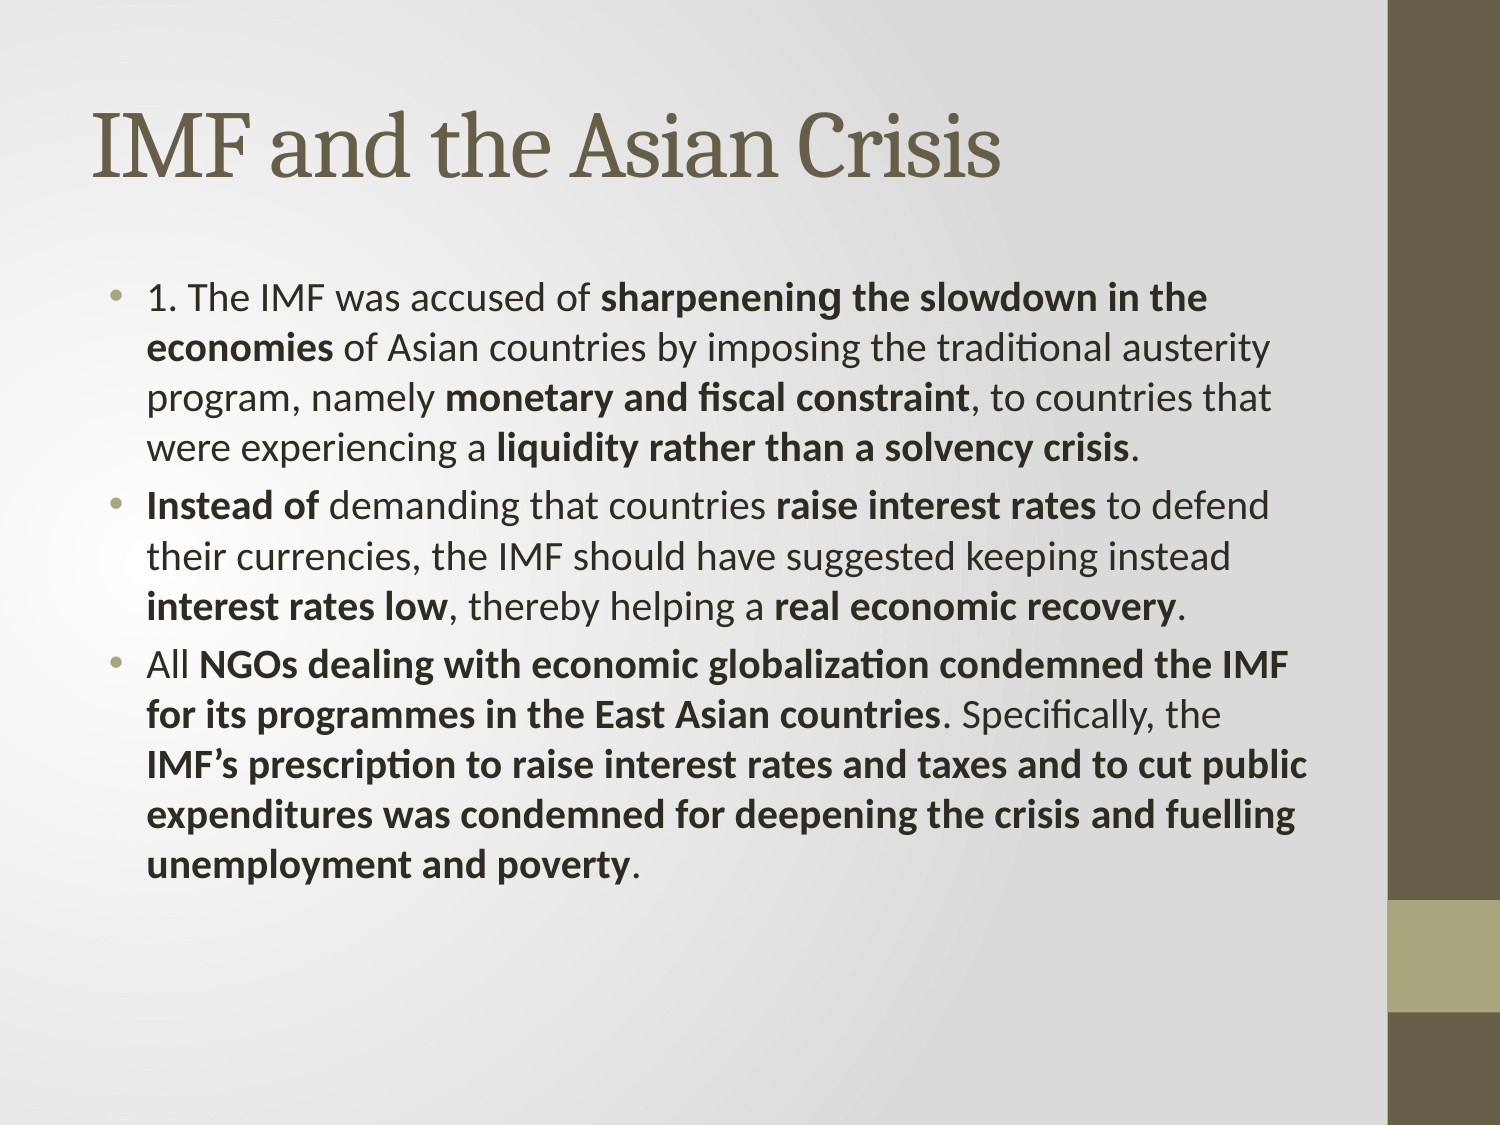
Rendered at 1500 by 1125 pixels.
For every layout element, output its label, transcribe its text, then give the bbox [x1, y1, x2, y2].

list 1. The IMF was accused of sharpenening the slowdown in the economies of Asian countries by imposing the traditional austerity program, namely monetary and fiscal constraint, to countries that were experiencing a liquidity rather than a solvency crisis. Instead of demanding that countries raise interest rates to defend their currencies, the IMF should have suggested keeping instead interest rates low, thereby helping a real economic recovery. All NGOs dealing with economic globalization condemned the IMF for its programmes in the East Asian countries. Specifically, the IMF’s prescription to raise interest rates and taxes and to cut public expenditures was condemned for deepening the crisis and fuelling unemployment and poverty. [74, 262, 1326, 1051]
title IMF and the Asian Crisis [75, 45, 1325, 233]
